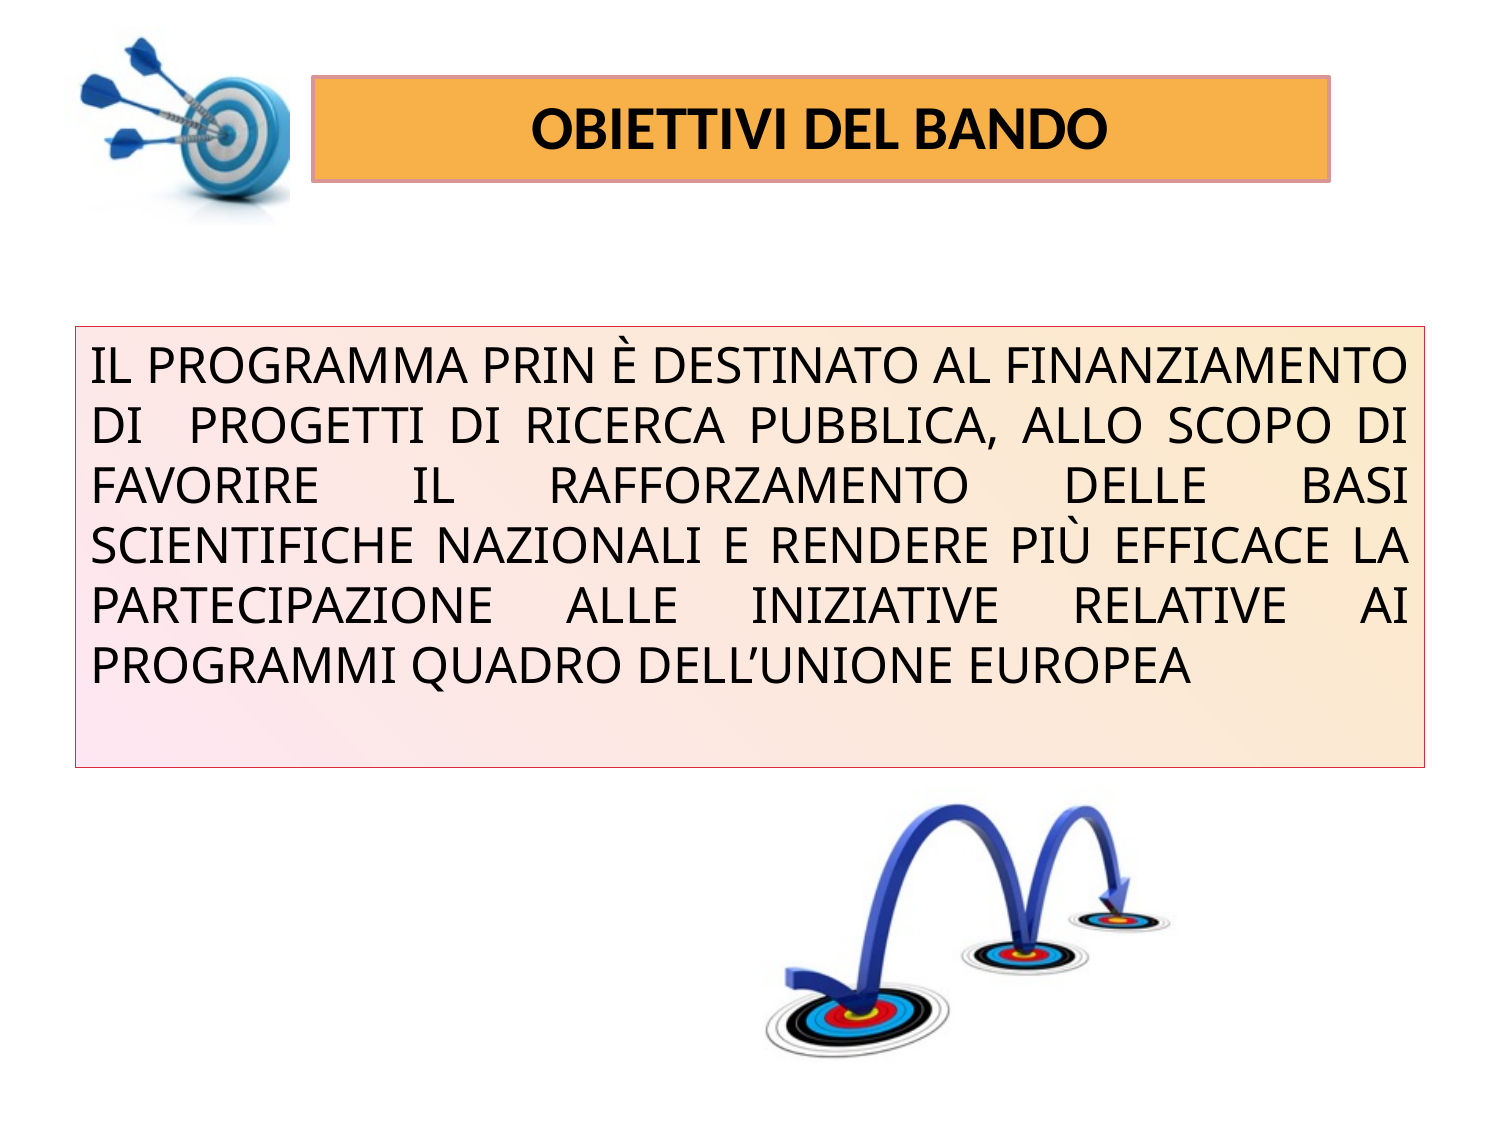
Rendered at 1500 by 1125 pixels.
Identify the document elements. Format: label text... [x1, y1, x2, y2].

title OBIETTIVI DEL BANDO [312, 77, 1329, 182]
picture [737, 786, 1199, 1075]
picture [15, 26, 290, 232]
list IL PROGRAMMA PRIN È DESTINATO AL FINANZIAMENTO DI PROGETTI DI RICERCA PUBBLICA, ALLO SCOPO DI FAVORIRE IL RAFFORZAMENTO DELLE BASI SCIENTIFICHE NAZIONALI E RENDERE PIÙ EFFICACE LA PARTECIPAZIONE ALLE INIZIATIVE RELATIVE AI PROGRAMMI QUADRO DELL’UNIONE EUROPEA [75, 326, 1425, 768]
